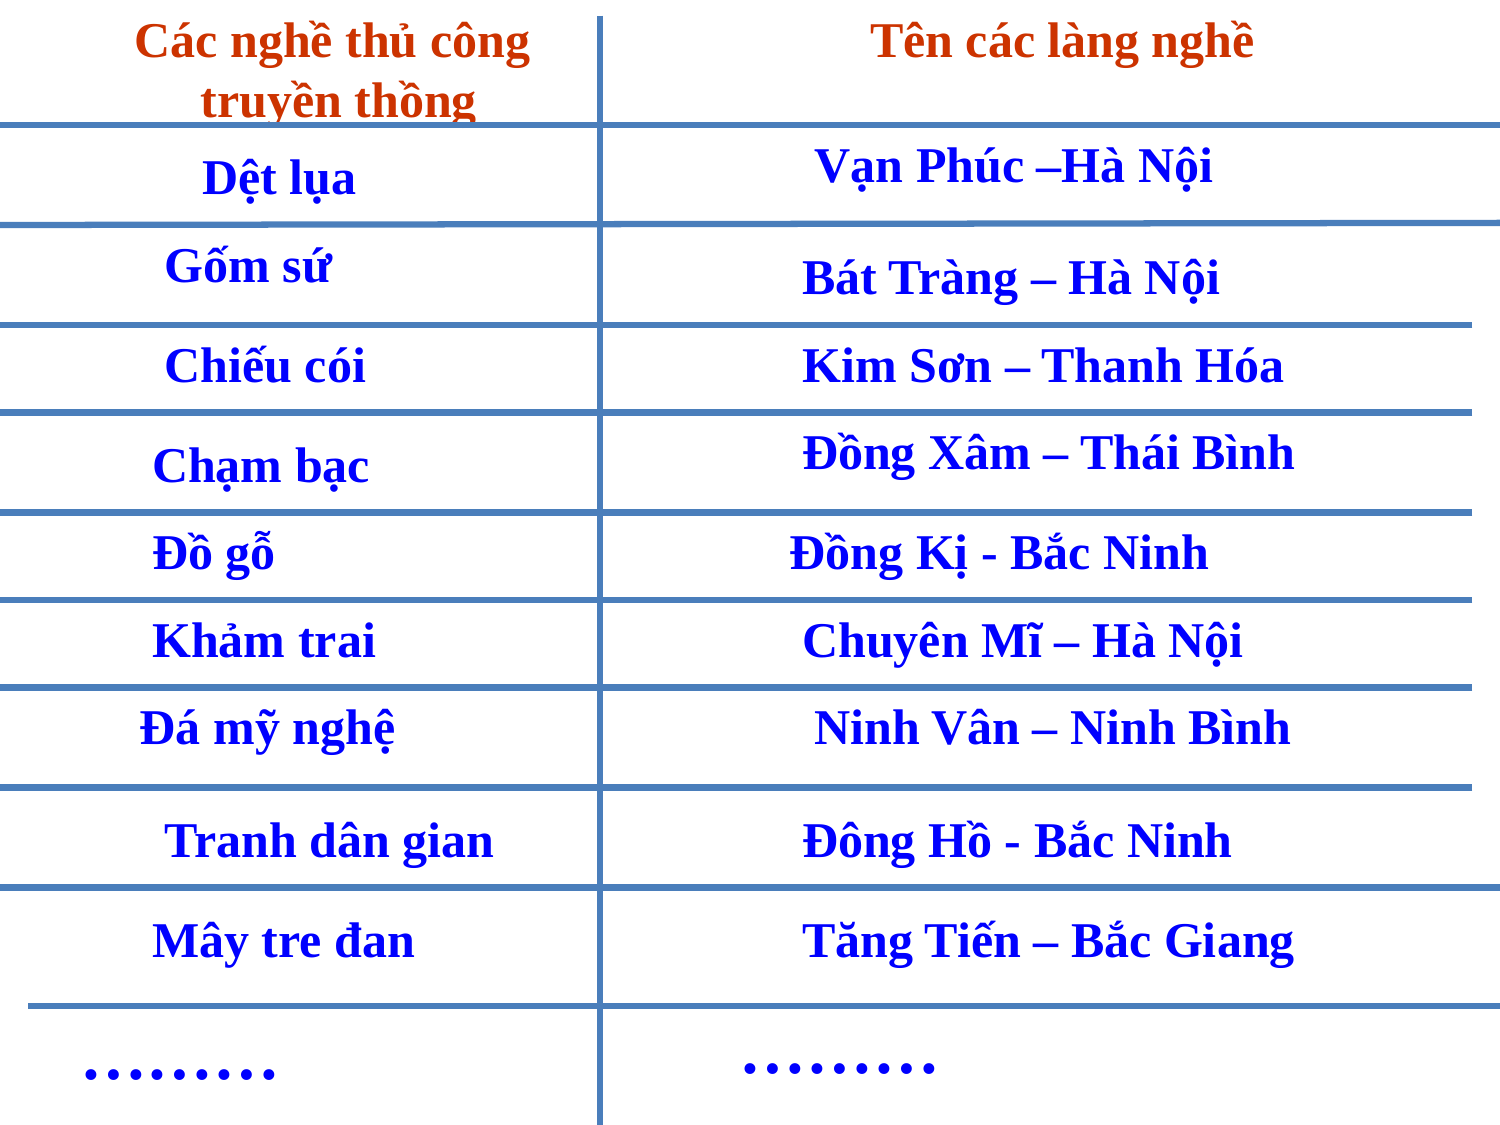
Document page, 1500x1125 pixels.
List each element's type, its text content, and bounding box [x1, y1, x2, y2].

text_box ……… [65, 1013, 399, 1101]
text_box Gốm sứ [149, 234, 483, 300]
text_box Tranh dân gian [150, 799, 550, 875]
text_box Bát Tràng – Hà Nội [787, 237, 1388, 313]
text_box Chạm bạc [137, 424, 471, 500]
text_box Các nghề thủ công truyền thồng [74, 0, 603, 122]
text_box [0, 222, 1500, 226]
text_box Khảm trai [137, 609, 470, 675]
text_box Chuyên Mĩ – Hà Nội [787, 609, 1264, 675]
text_box Đông Hồ - Bắc Ninh [787, 799, 1264, 875]
text_box Đá mỹ nghệ [124, 696, 563, 763]
text_box Dệt lụa [187, 137, 450, 213]
text_box Đồ gỗ [137, 521, 470, 588]
text_box Chiếu cói [149, 334, 483, 400]
text_box Kim Sơn – Thanh Hóa [787, 324, 1475, 400]
text_box ……… [724, 1013, 1058, 1095]
text_box Đồng Kị - Bắc Ninh [774, 521, 1400, 588]
text_box Mây tre đan [137, 899, 508, 975]
text_box Tên các làng nghề [624, 0, 1500, 75]
text_box ……… [724, 999, 1058, 1004]
text_box Tăng Tiến – Bắc Giang [787, 899, 1363, 975]
text_box Vạn Phúc –Hà Nội [800, 134, 1375, 200]
text_box Đồng Xâm – Thái Bình [787, 412, 1500, 488]
text_box Ninh Vân – Ninh Bình [800, 696, 1363, 763]
